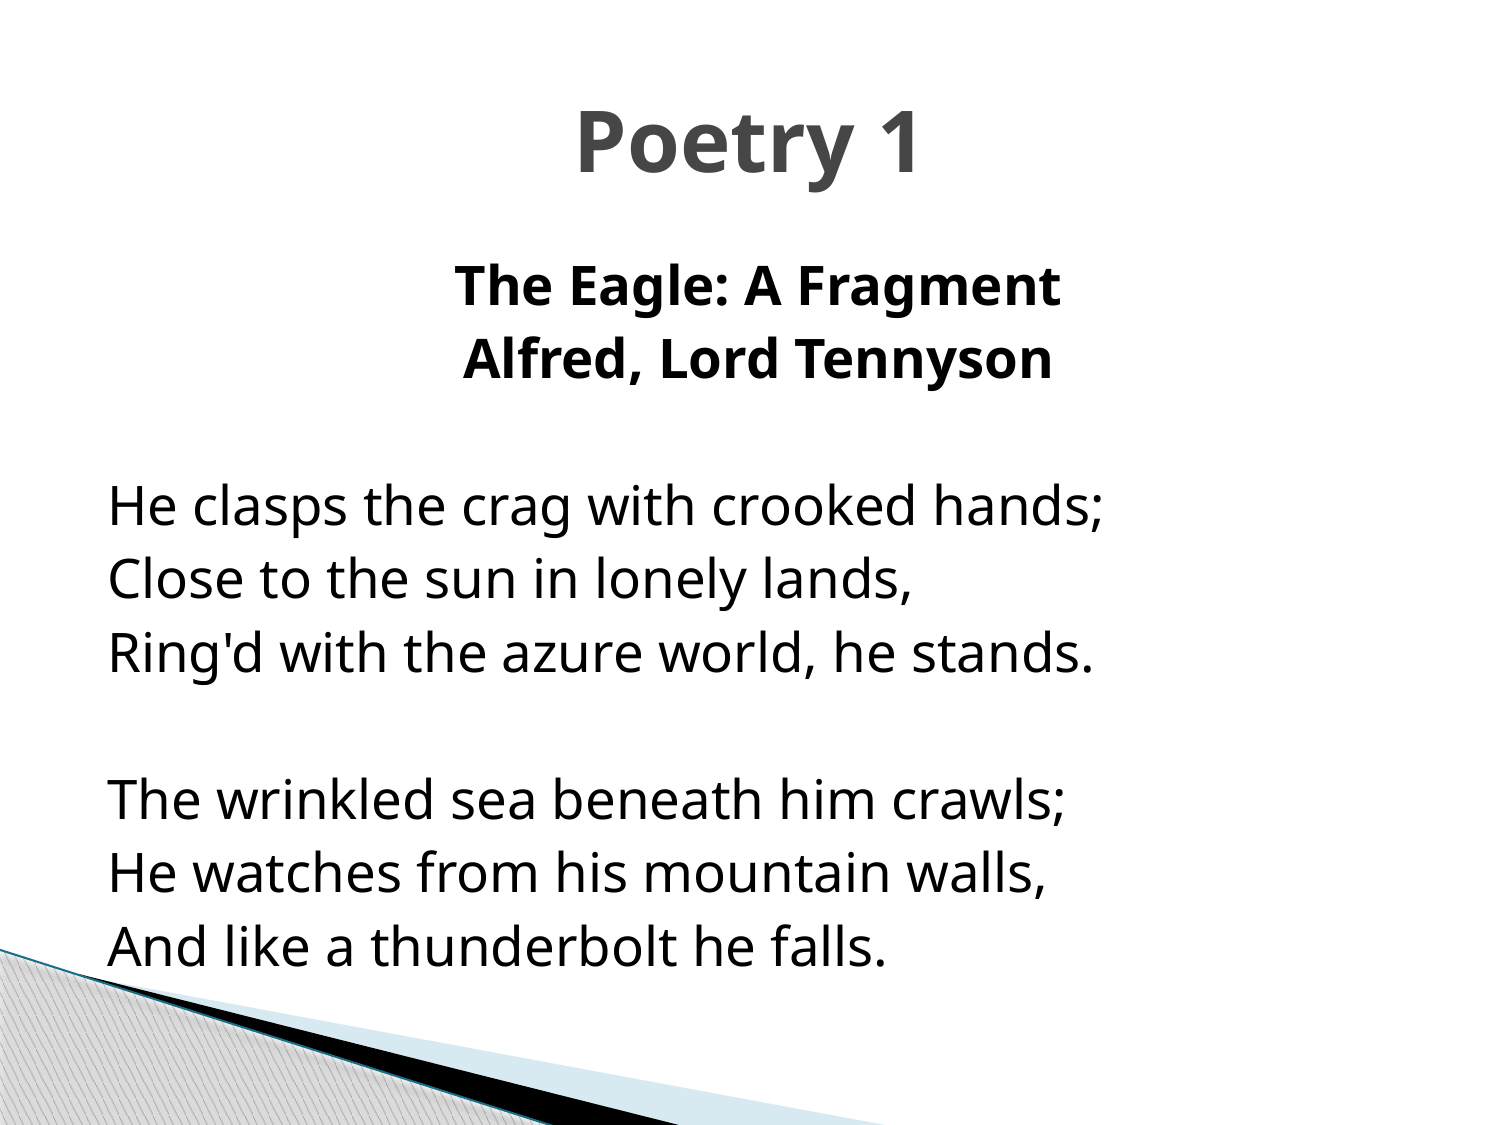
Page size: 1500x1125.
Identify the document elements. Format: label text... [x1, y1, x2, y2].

list The Eagle: A Fragment Alfred, Lord Tennyson He clasps the crag with crooked hands; Close to the sun in lonely lands, Ring'd with the azure world, he stands. The wrinkled sea beneath him crawls; He watches from his mountain walls, And like a thunderbolt he falls. [75, 243, 1425, 986]
title Poetry 1 [75, 45, 1425, 233]
